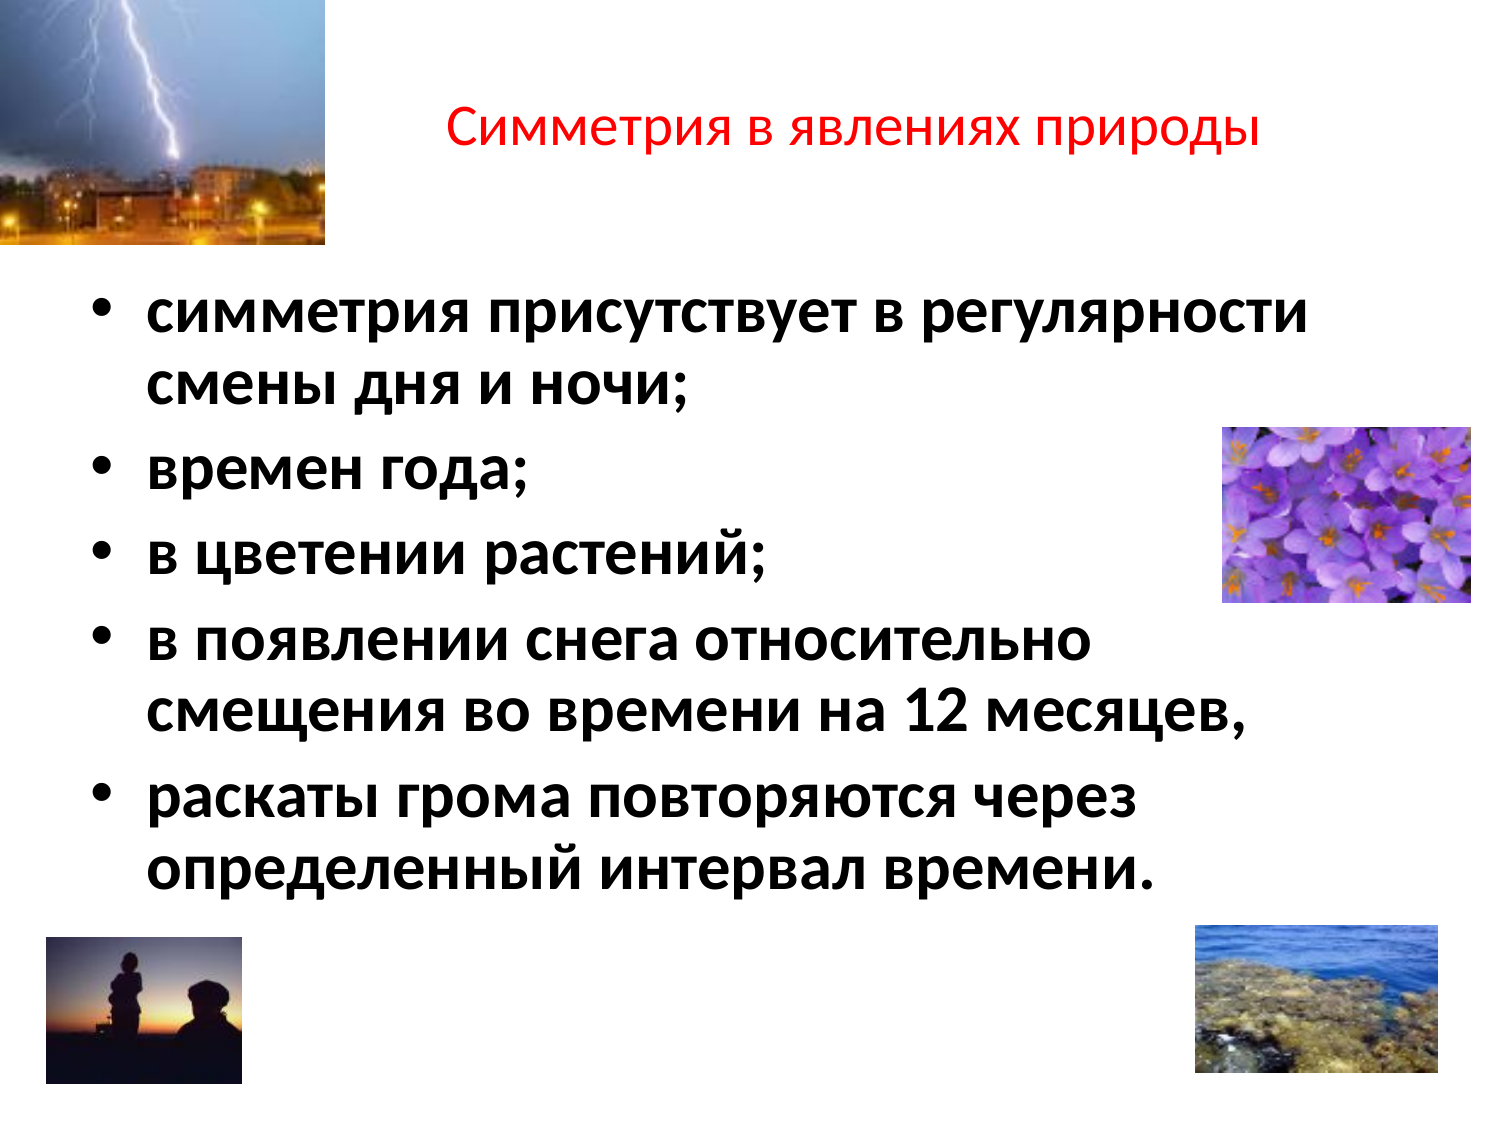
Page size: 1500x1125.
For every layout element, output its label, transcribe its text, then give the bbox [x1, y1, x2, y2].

picture [1222, 427, 1471, 603]
picture [46, 937, 242, 1084]
list cимметрия присутствует в регулярности смены дня и ночи; времен года; в цветении растений; в появлении снега относительно смещения во времени на 12 месяцев, раскаты грома повторяются через определенный интервал времени. [75, 267, 1425, 1012]
picture [1195, 925, 1438, 1073]
picture [0, 0, 325, 245]
title Симметрия в явлениях природы [327, 0, 1500, 166]
